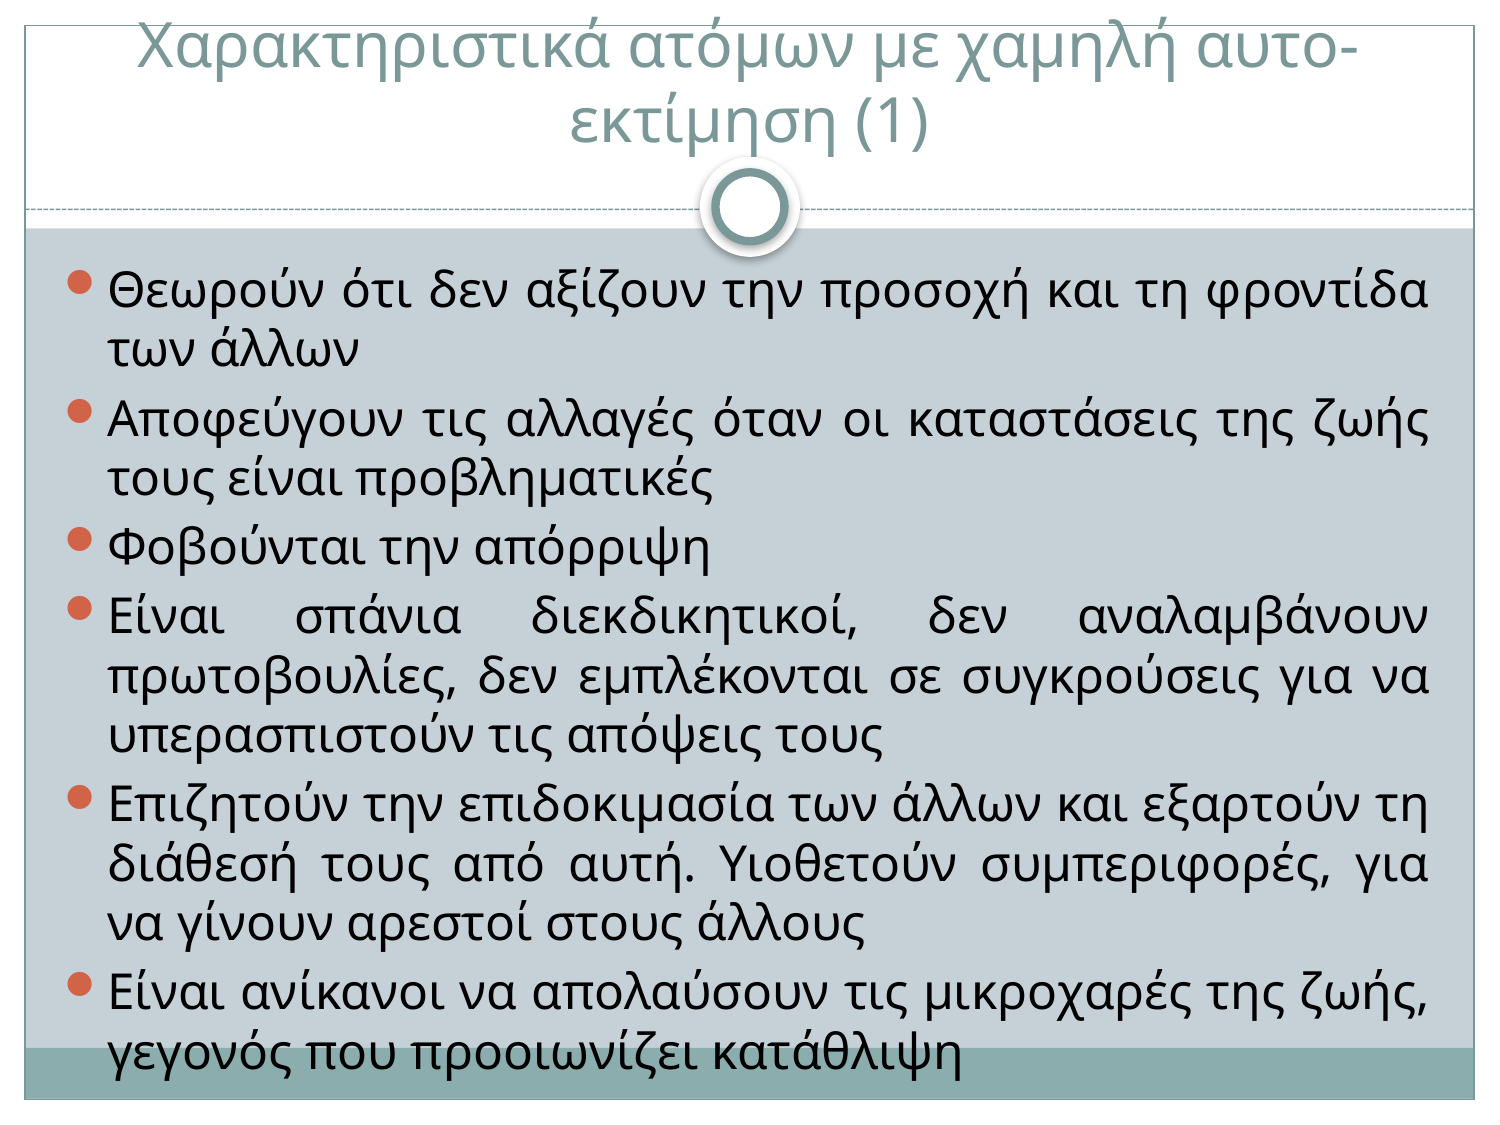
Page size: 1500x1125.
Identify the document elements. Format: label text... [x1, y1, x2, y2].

title Χαρακτηριστικά ατόμων με χαμηλή αυτο-εκτίμηση (1) [49, 37, 1450, 162]
list Θεωρούν ότι δεν αξίζουν την προσοχή και τη φροντίδα των άλλων Αποφεύγουν τις αλλαγές όταν οι καταστάσεις της ζωής τους είναι προβληματικές Φοβούνται την απόρριψη Είναι σπάνια διεκδικητικοί, δεν αναλαμβάνουν πρωτοβουλίες, δεν εμπλέκονται σε συγκρούσεις για να υπερασπιστούν τις απόψεις τους Επιζητούν την επιδοκιμασία των άλλων και εξαρτούν τη διάθεσή τους από αυτή. Υιοθετούν συμπεριφορές, για να γίνουν αρεστοί στους άλλους Είναι ανίκανοι να απολαύσουν τις μικροχαρές της ζωής, γεγονός που προοιωνίζει κατάθλιψη [49, 250, 1445, 1091]
